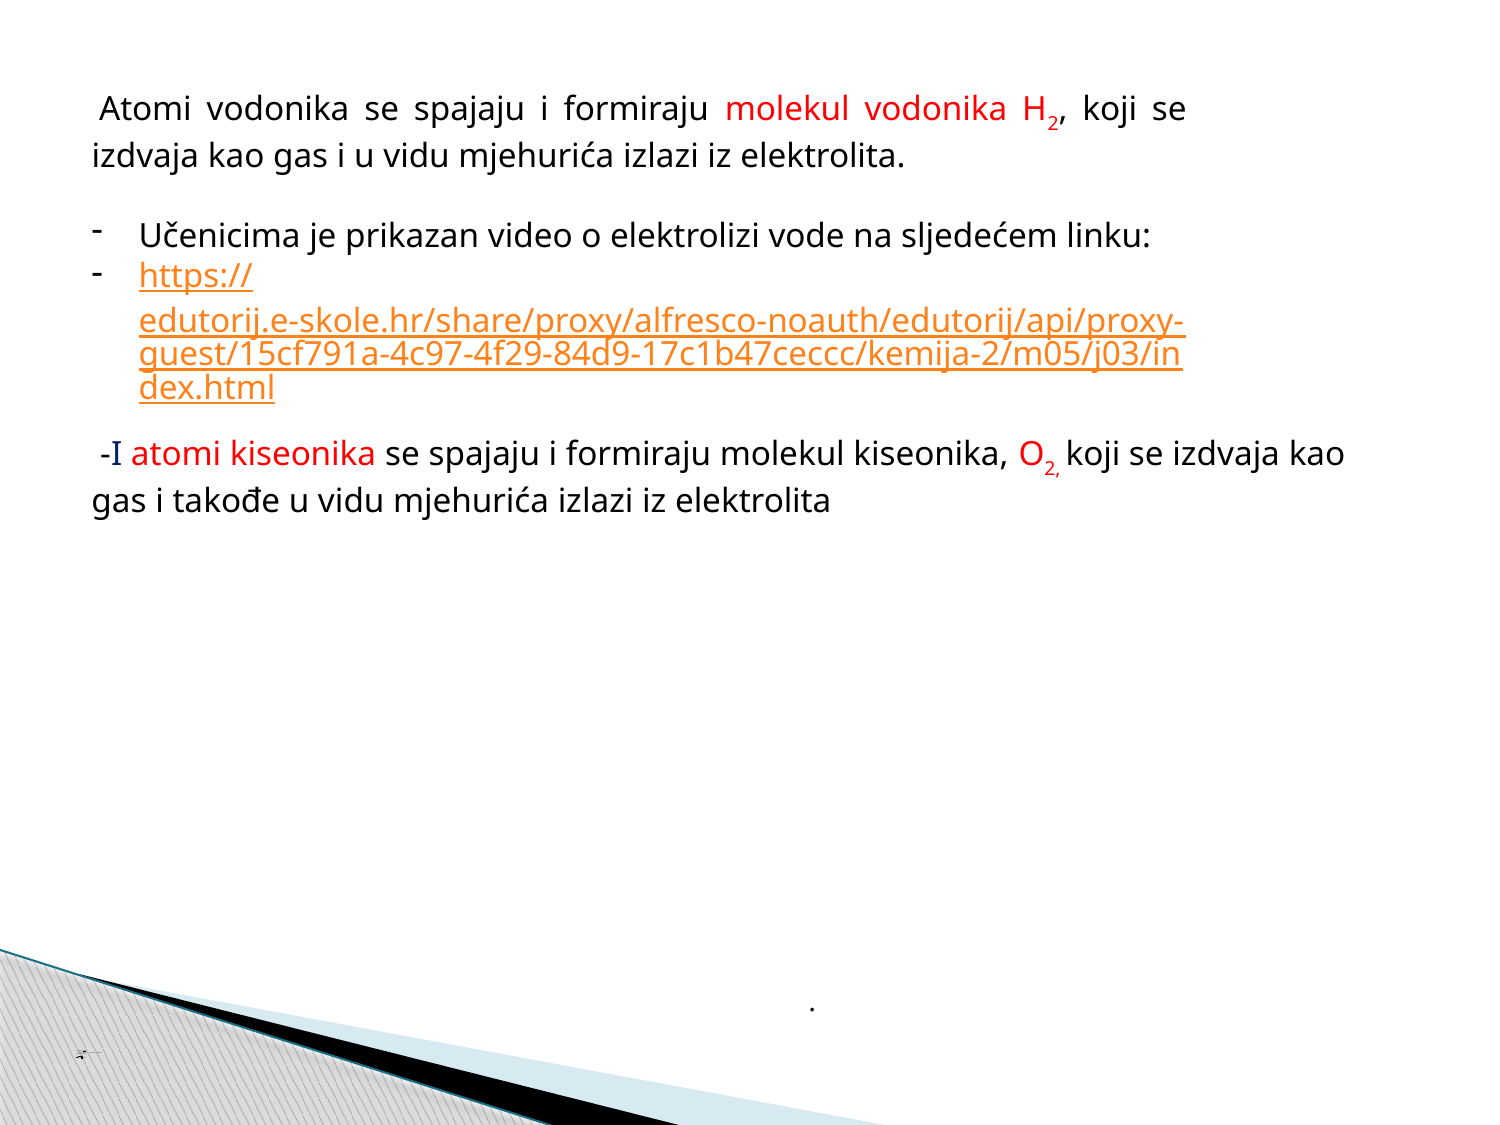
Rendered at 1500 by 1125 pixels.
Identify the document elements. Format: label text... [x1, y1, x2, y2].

text_box -I atomi kiseonika se spajaju i formiraju molekul kiseonika, O2, koji se izdvaja kao gas i takođe u vidu mjehurića izlazi iz elektrolita [76, 425, 1424, 560]
picture [76, 1050, 102, 1059]
text_box . [787, 976, 832, 1025]
text_box Atomi vodonika se spajaju i formiraju molekul vodonika H2, koji se izdvaja kao gas i u vidu mjehurića izlazi iz elektrolita. Učenicima je prikazan video o elektrolizi vode na sljedećem linku: https://edutorij.e-skole.hr/share/proxy/alfresco-noauth/edutorij/api/proxy-guest/15cf791a-4c97-4f29-84d9-17c1b47ceccc/kemija-2/m05/j03/index.html [76, 79, 1202, 425]
